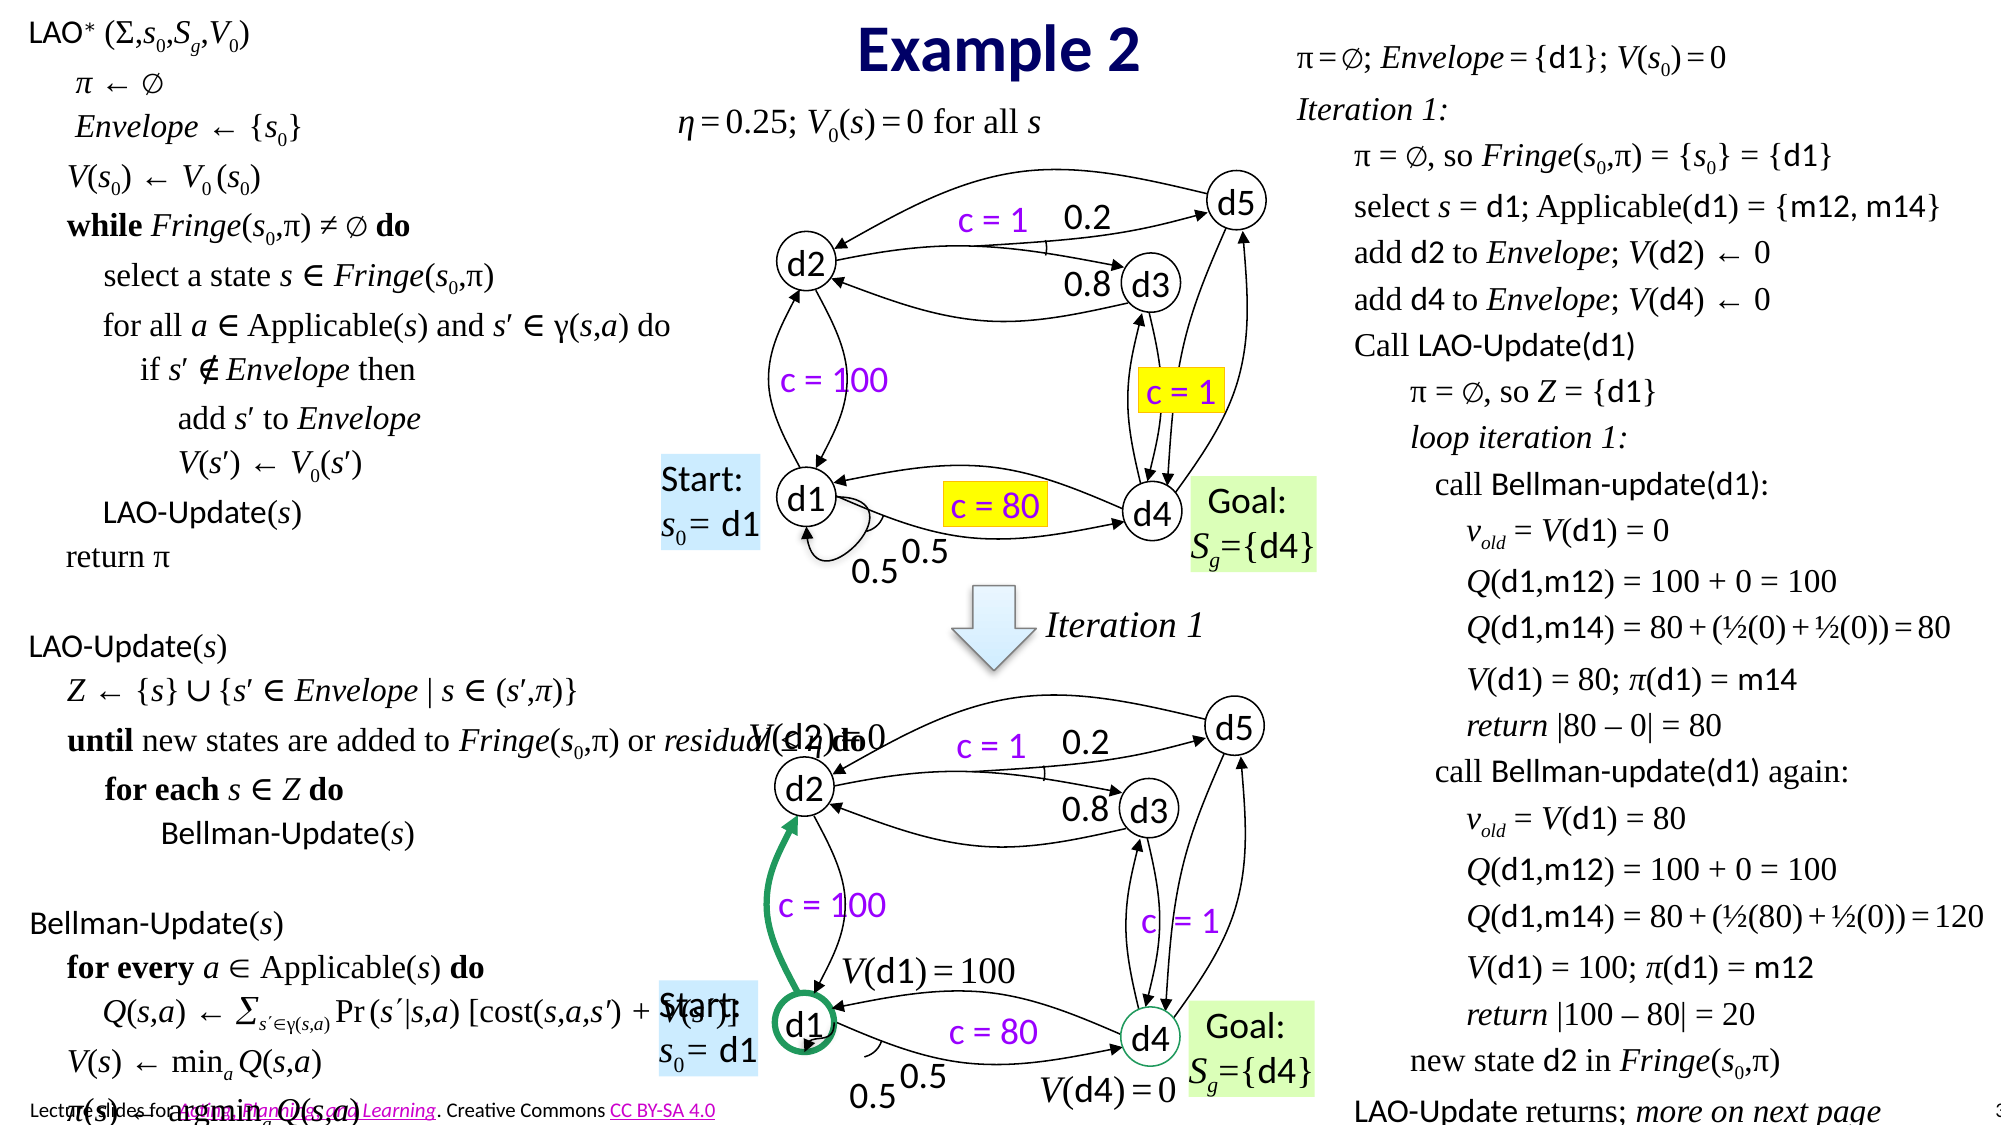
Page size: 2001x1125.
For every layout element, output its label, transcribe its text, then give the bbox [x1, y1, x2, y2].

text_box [657, 686, 1317, 1119]
text_box Iteration 1 [1021, 600, 1221, 653]
title Example 2 [659, 13, 1341, 93]
text_box [951, 600, 1021, 672]
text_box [659, 160, 1318, 592]
list π = ∅; Envelope = {d1}; V(s0) = 0 Iteration 1: π = ∅, so Fringe(s0,π) = {s0} = {d1} select s = d1; Applicable(d1) = {m12, m14} add d2 to Envelope; V(d2) ← 0 add d4 to Envelope; V(d4) ← 0 Call LAO-Update(d1) π = ∅, so Z = {d1} loop iteration 1: call Bellman-update(d1): vold = V(d1) = 0 Q(d1,m12) = 100 + 0 = 100 Q(d1,m14) = 80 + (½(0) + ½(0)) = 80 V(d1) = 80; π(d1) = m14 return |80 – 0| = 80 call Bellman-update(d1) again: vold = V(d1) = 80 Q(d1,m12) = 100 + 0 = 100 Q(d1,m14) = 80 + (½(80) + ½(0)) = 120 V(d1) = 100; π(d1) = m12 return |100 – 80| = 20 new state d2 in Fringe(s0,π) LAO-Update returns; more on next page [1281, 27, 2000, 1113]
text_box η = 0.25; V0(s) = 0 for all s [662, 91, 1057, 155]
